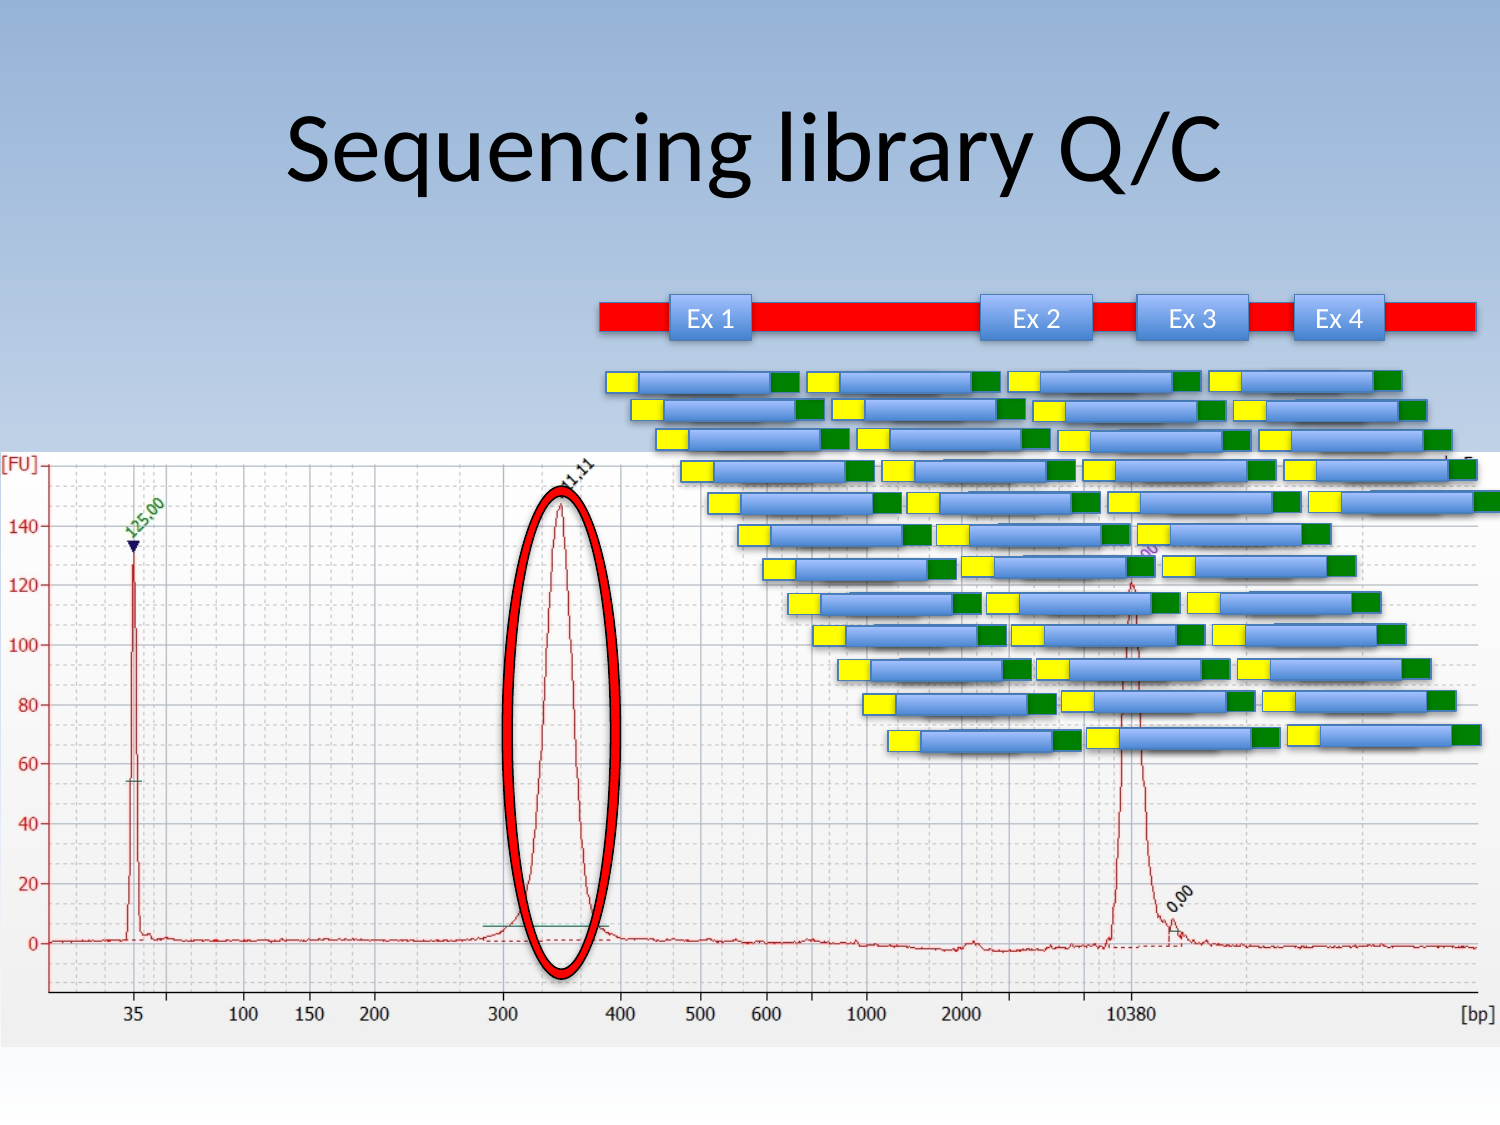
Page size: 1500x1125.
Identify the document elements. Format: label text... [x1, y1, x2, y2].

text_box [605, 370, 1500, 753]
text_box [599, 294, 1477, 341]
text_box Sequencing library Q/C [87, 47, 1400, 235]
picture [1, 452, 1500, 1048]
